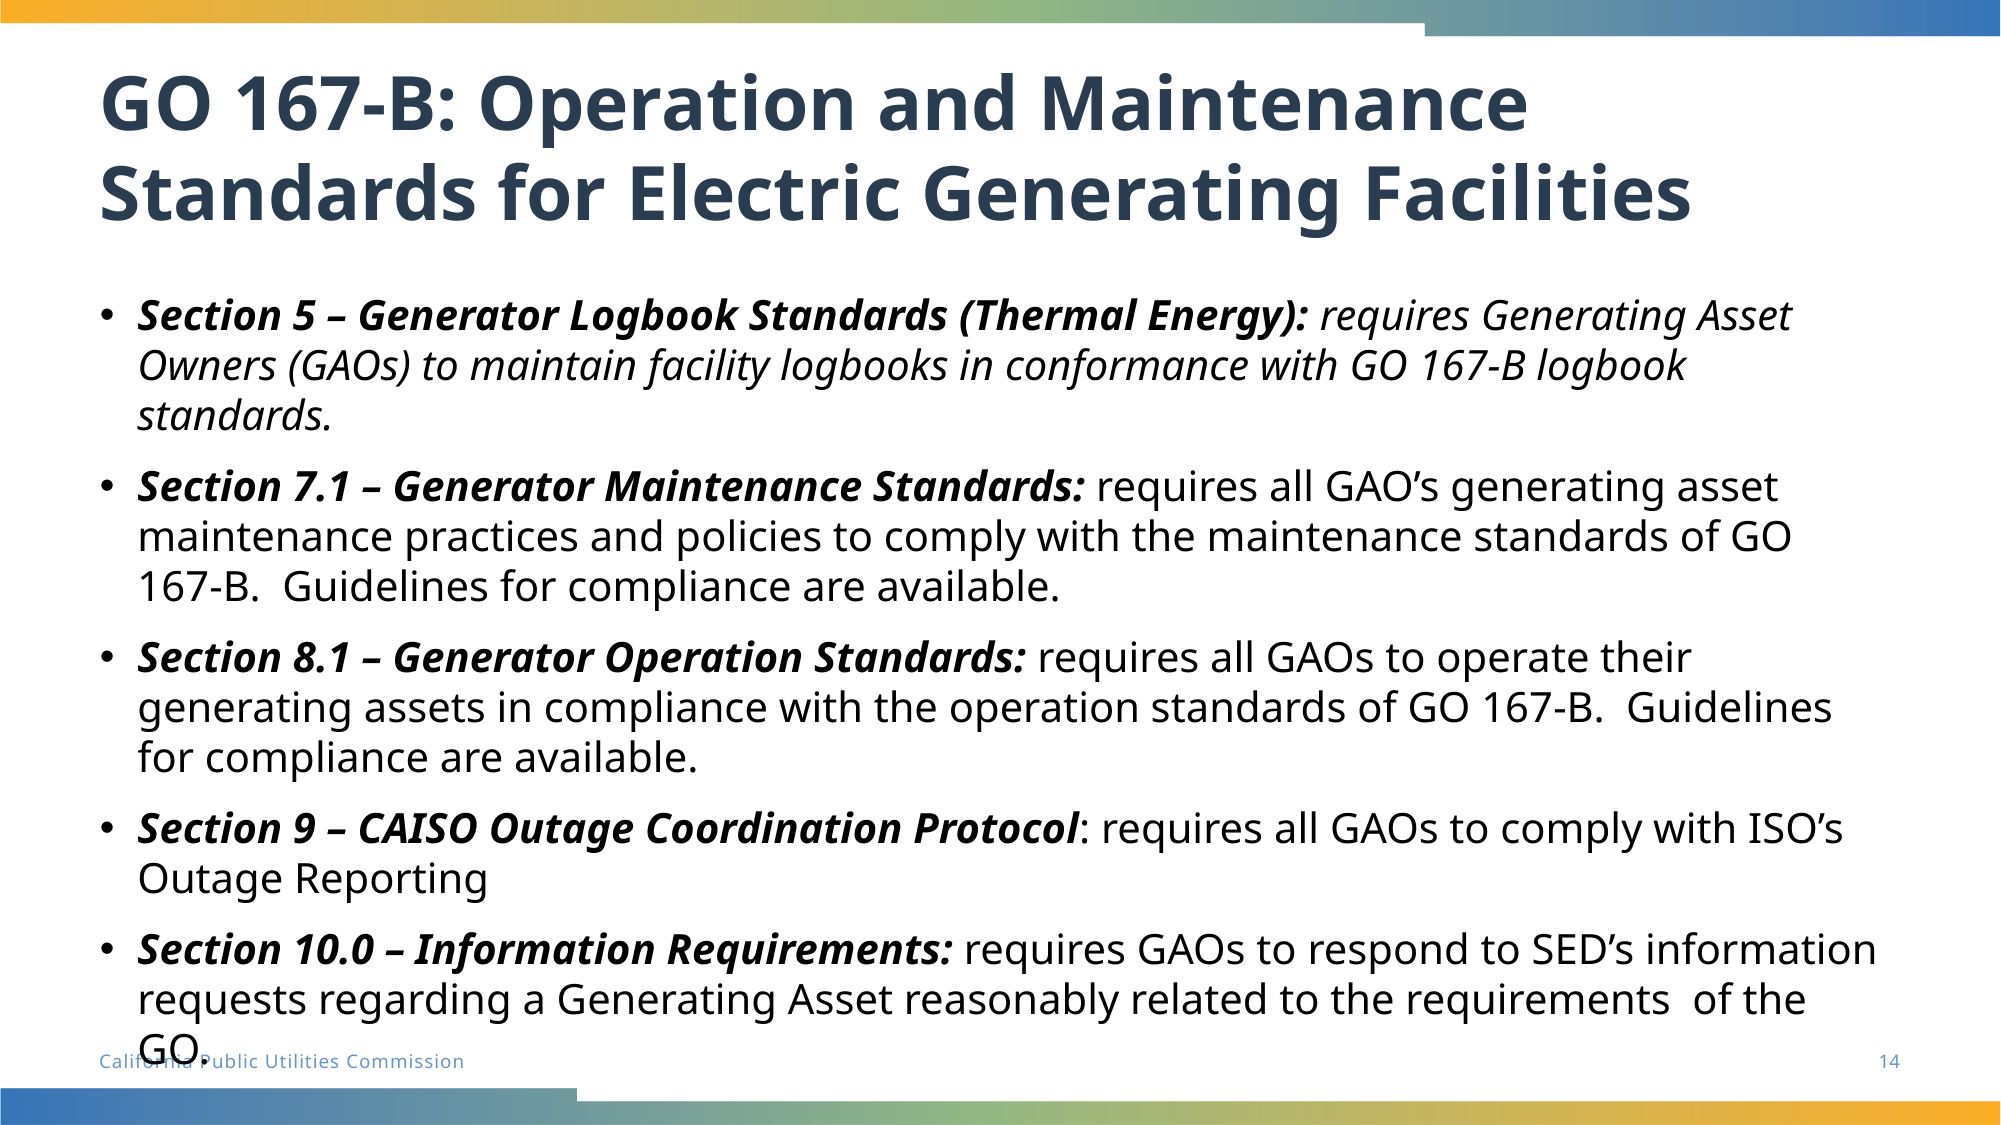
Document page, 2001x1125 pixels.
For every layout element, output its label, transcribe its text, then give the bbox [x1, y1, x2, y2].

title GO 167-B: Operation and Maintenance Standards for Electric Generating Facilities [99, 59, 1900, 244]
slide_number 14 [1837, 1050, 1900, 1080]
list Section 5 – Generator Logbook Standards (Thermal Energy): requires Generating Asset Owners (GAOs) to maintain facility logbooks in conformance with GO 167-B logbook standards. Section 7.1 – Generator Maintenance Standards: requires all GAO’s generating asset maintenance practices and policies to comply with the maintenance standards of GO 167-B. Guidelines for compliance are available. Section 8.1 – Generator Operation Standards: requires all GAOs to operate their generating assets in compliance with the operation standards of GO 167-B. Guidelines for compliance are available. Section 9 – CAISO Outage Coordination Protocol: requires all GAOs to comply with ISO’s Outage Reporting Section 10.0 – Information Requirements: requires GAOs to respond to SED’s information requests regarding a Generating Asset reasonably related to the requirements of the GO. [99, 281, 1900, 996]
picture [0, 0, 2001, 1125]
